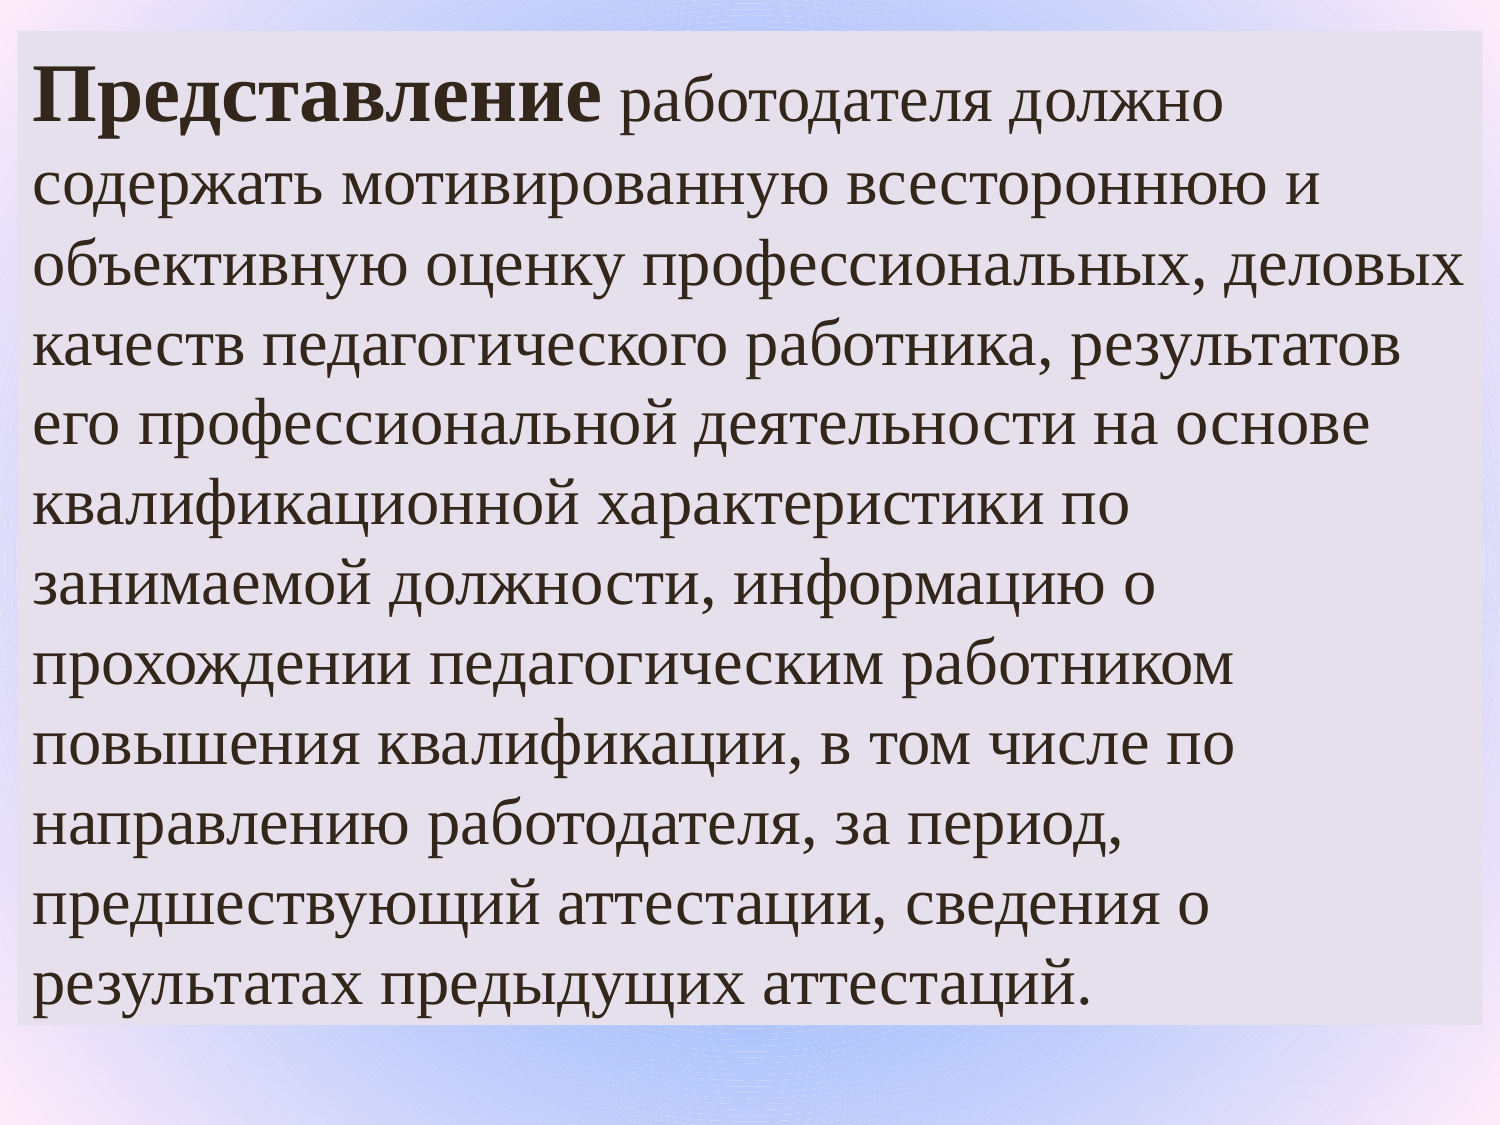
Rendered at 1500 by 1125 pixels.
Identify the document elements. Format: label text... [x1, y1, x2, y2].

text_box Представление работодателя должно содержать мотивированную всестороннюю и объективную оценку профессиональных, деловых качеств педагогического работника, результатов его профессиональной деятельности на основе квалификационной характеристики по занимаемой должности, информацию о прохождении педагогическим работником повышения квалификации, в том числе по направлению работодателя, за период, предшествующий аттестации, сведения о результатах предыдущих аттестаций. [17, 30, 1483, 1026]
